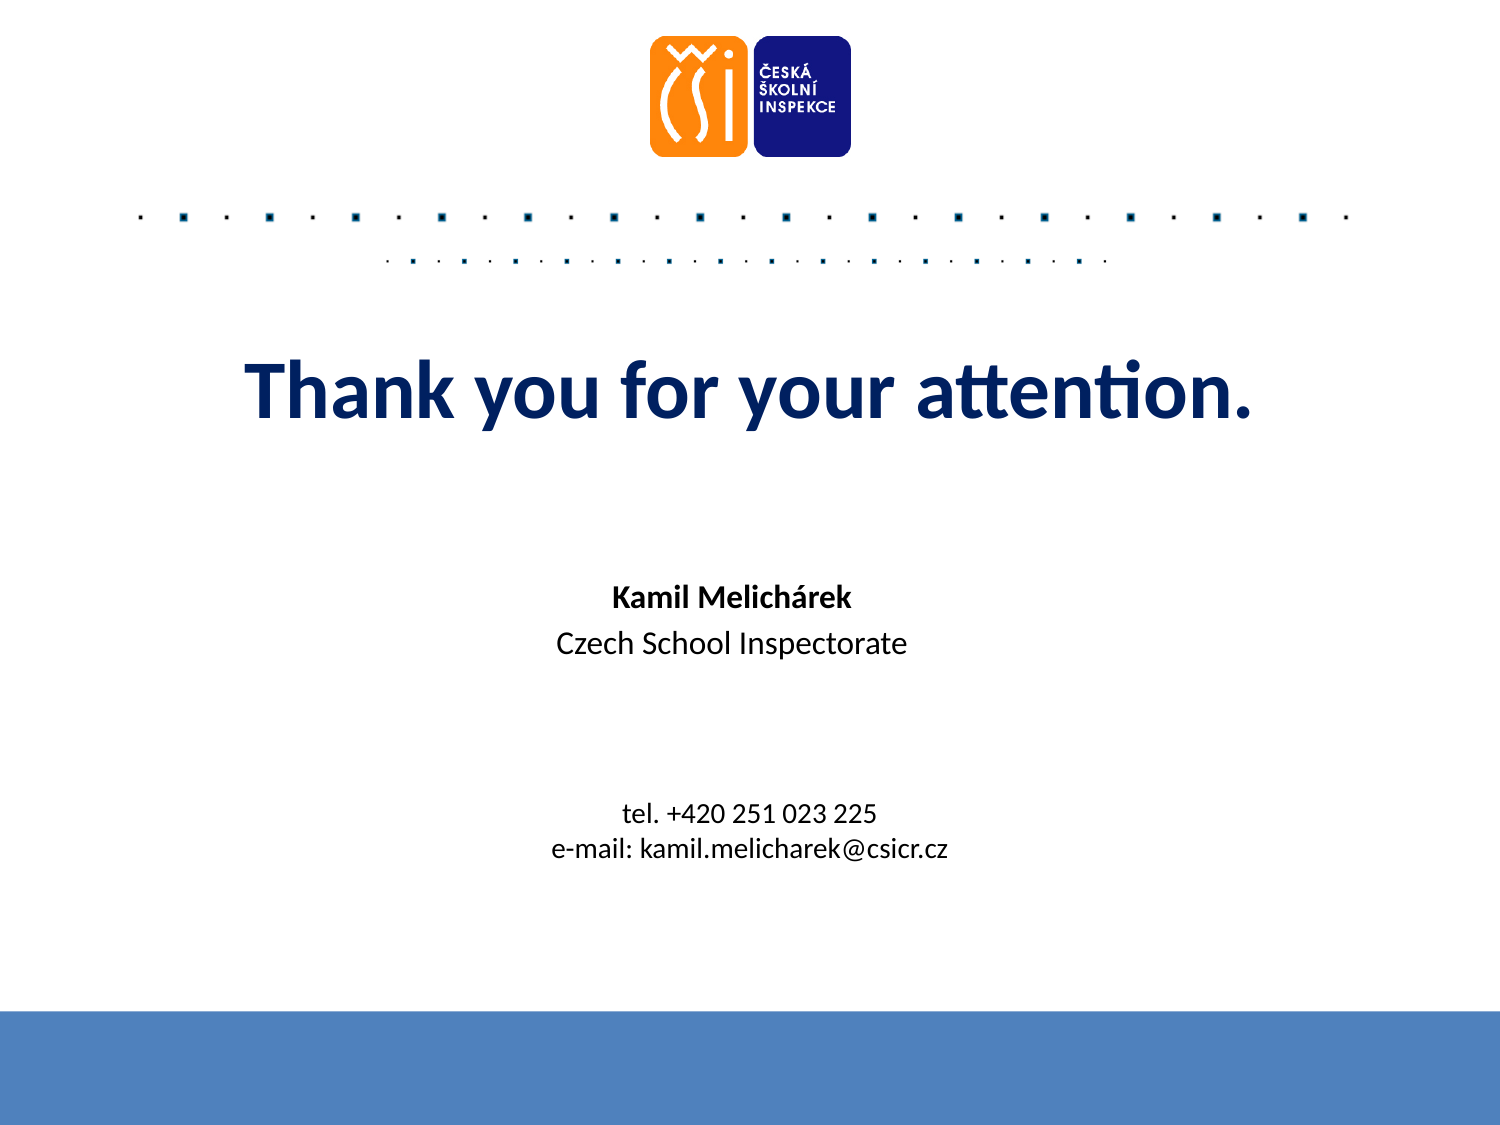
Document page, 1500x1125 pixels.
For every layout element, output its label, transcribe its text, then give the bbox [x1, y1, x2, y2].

text_box Kamil Melichárek Czech School Inspectorate [159, 512, 1306, 725]
text_box tel. +420 251 023 225 e-mail: kamil.melicharek@csicr.cz [525, 787, 975, 872]
title Thank you for your attention. [35, 314, 1465, 457]
picture [649, 35, 851, 157]
picture [135, 207, 1365, 229]
picture [384, 255, 1116, 268]
